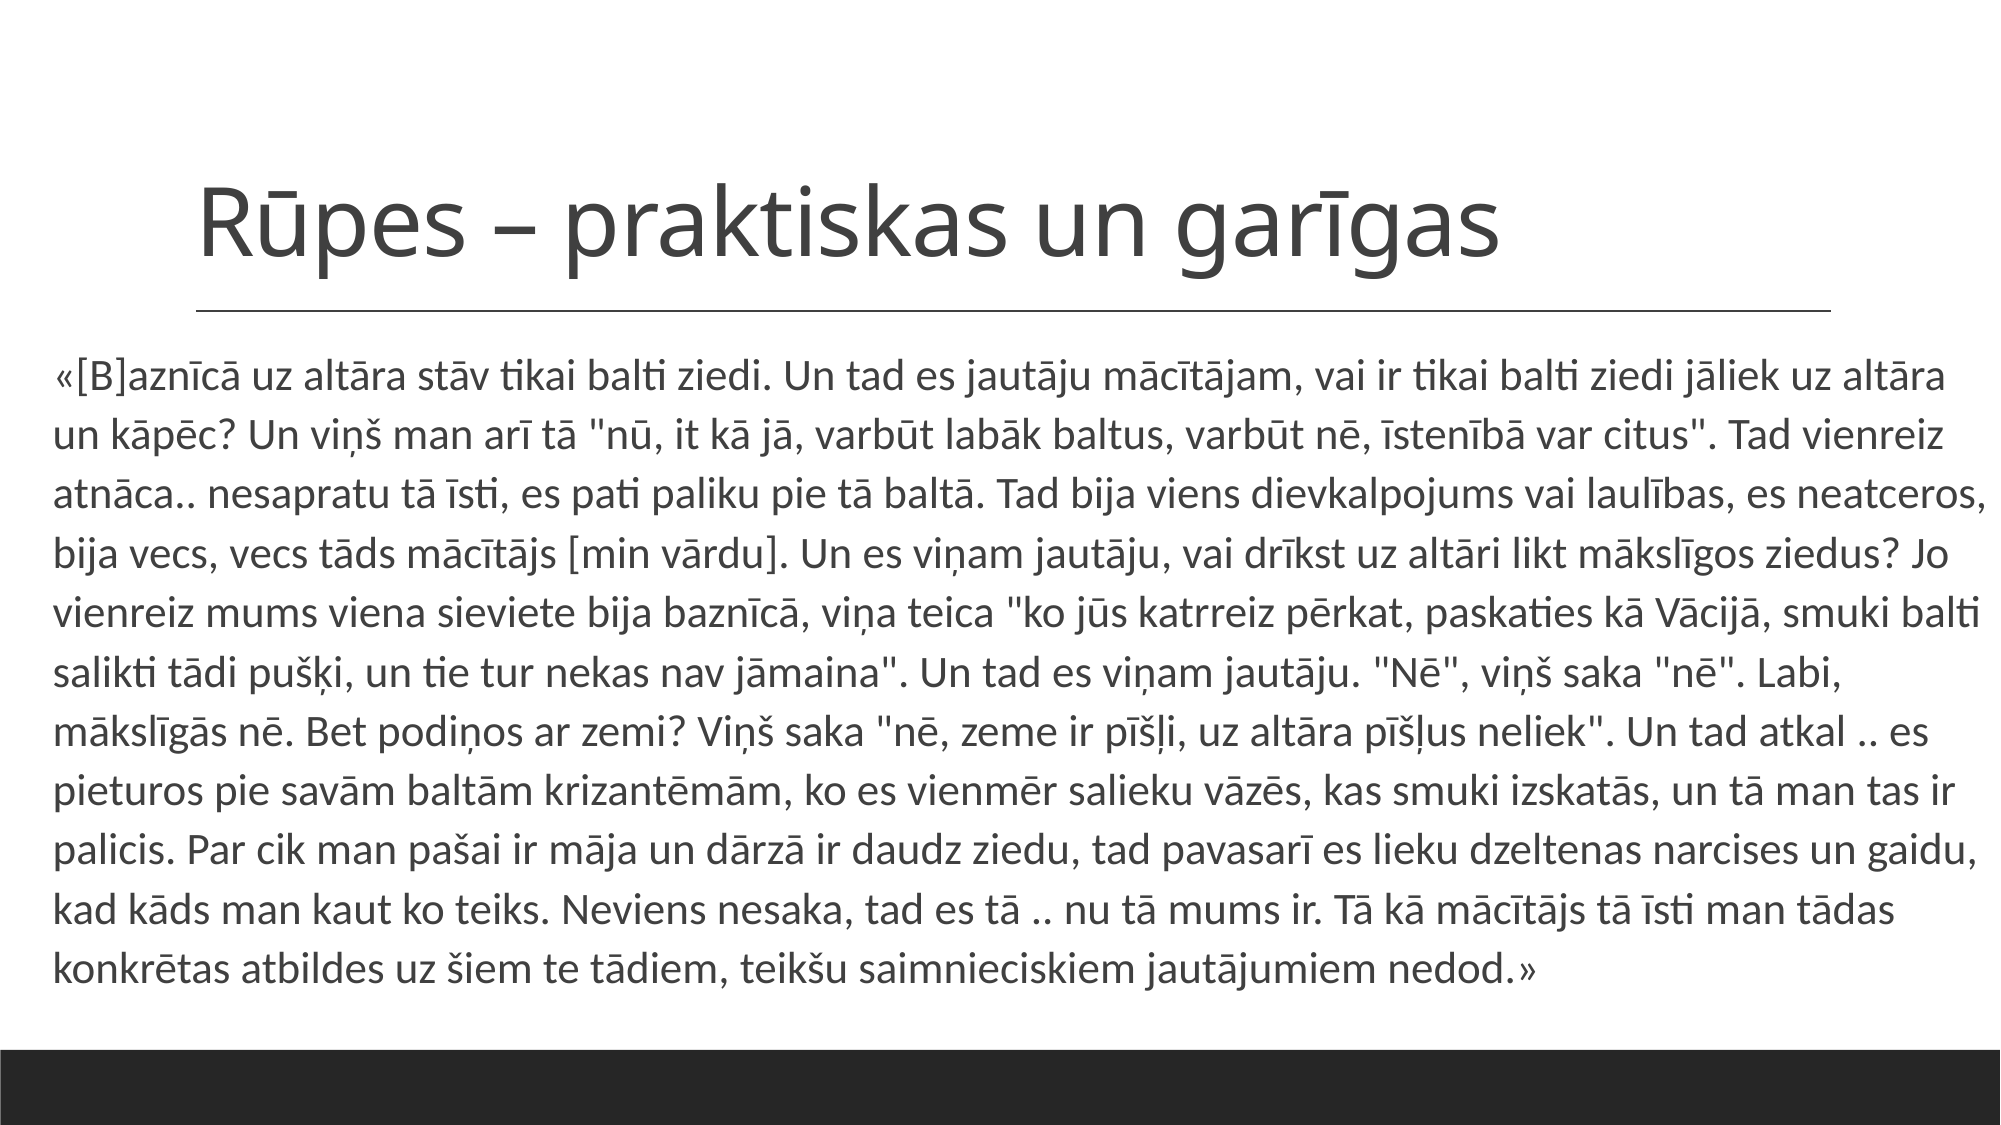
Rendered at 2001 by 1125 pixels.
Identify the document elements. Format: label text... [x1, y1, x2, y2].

list «[B]aznīcā uz altāra stāv tikai balti ziedi. Un tad es jautāju mācītājam, vai ir tikai balti ziedi jāliek uz altāra un kāpēc? Un viņš man arī tā "nū, it kā jā, varbūt labāk baltus, varbūt nē, īstenībā var citus". Tad vienreiz atnāca.. nesapratu tā īsti, es pati paliku pie tā baltā. Tad bija viens dievkalpojums vai laulības, es neatceros, bija vecs, vecs tāds mācītājs [min vārdu]. Un es viņam jautāju, vai drīkst uz altāri likt mākslīgos ziedus? Jo vienreiz mums viena sieviete bija baznīcā, viņa teica "ko jūs katrreiz pērkat, paskaties kā Vācijā, smuki balti salikti tādi pušķi, un tie tur nekas nav jāmaina". Un tad es viņam jautāju. "Nē", viņš saka "nē". Labi, mākslīgās nē. Bet podiņos ar zemi? Viņš saka "nē, zeme ir pīšļi, uz altāra pīšļus neliek". Un tad atkal .. es pieturos pie savām baltām krizantēmām, ko es vienmēr salieku vāzēs, kas smuki izskatās, un tā man tas ir palicis. Par cik man pašai ir māja un dārzā ir daudz ziedu, tad pavasarī es lieku dzeltenas narcises un gaidu, kad kāds man kaut ko teiks. Neviens nesaka, tad es tā .. nu tā mums ir. Tā kā mācītājs tā īsti man tādas konkrētas atbildes uz šiem te tādiem, teikšu saimnieciskiem jautājumiem nedod.» [38, 332, 2000, 1050]
title Rūpes – praktiskas un garīgas [180, 47, 1830, 285]
